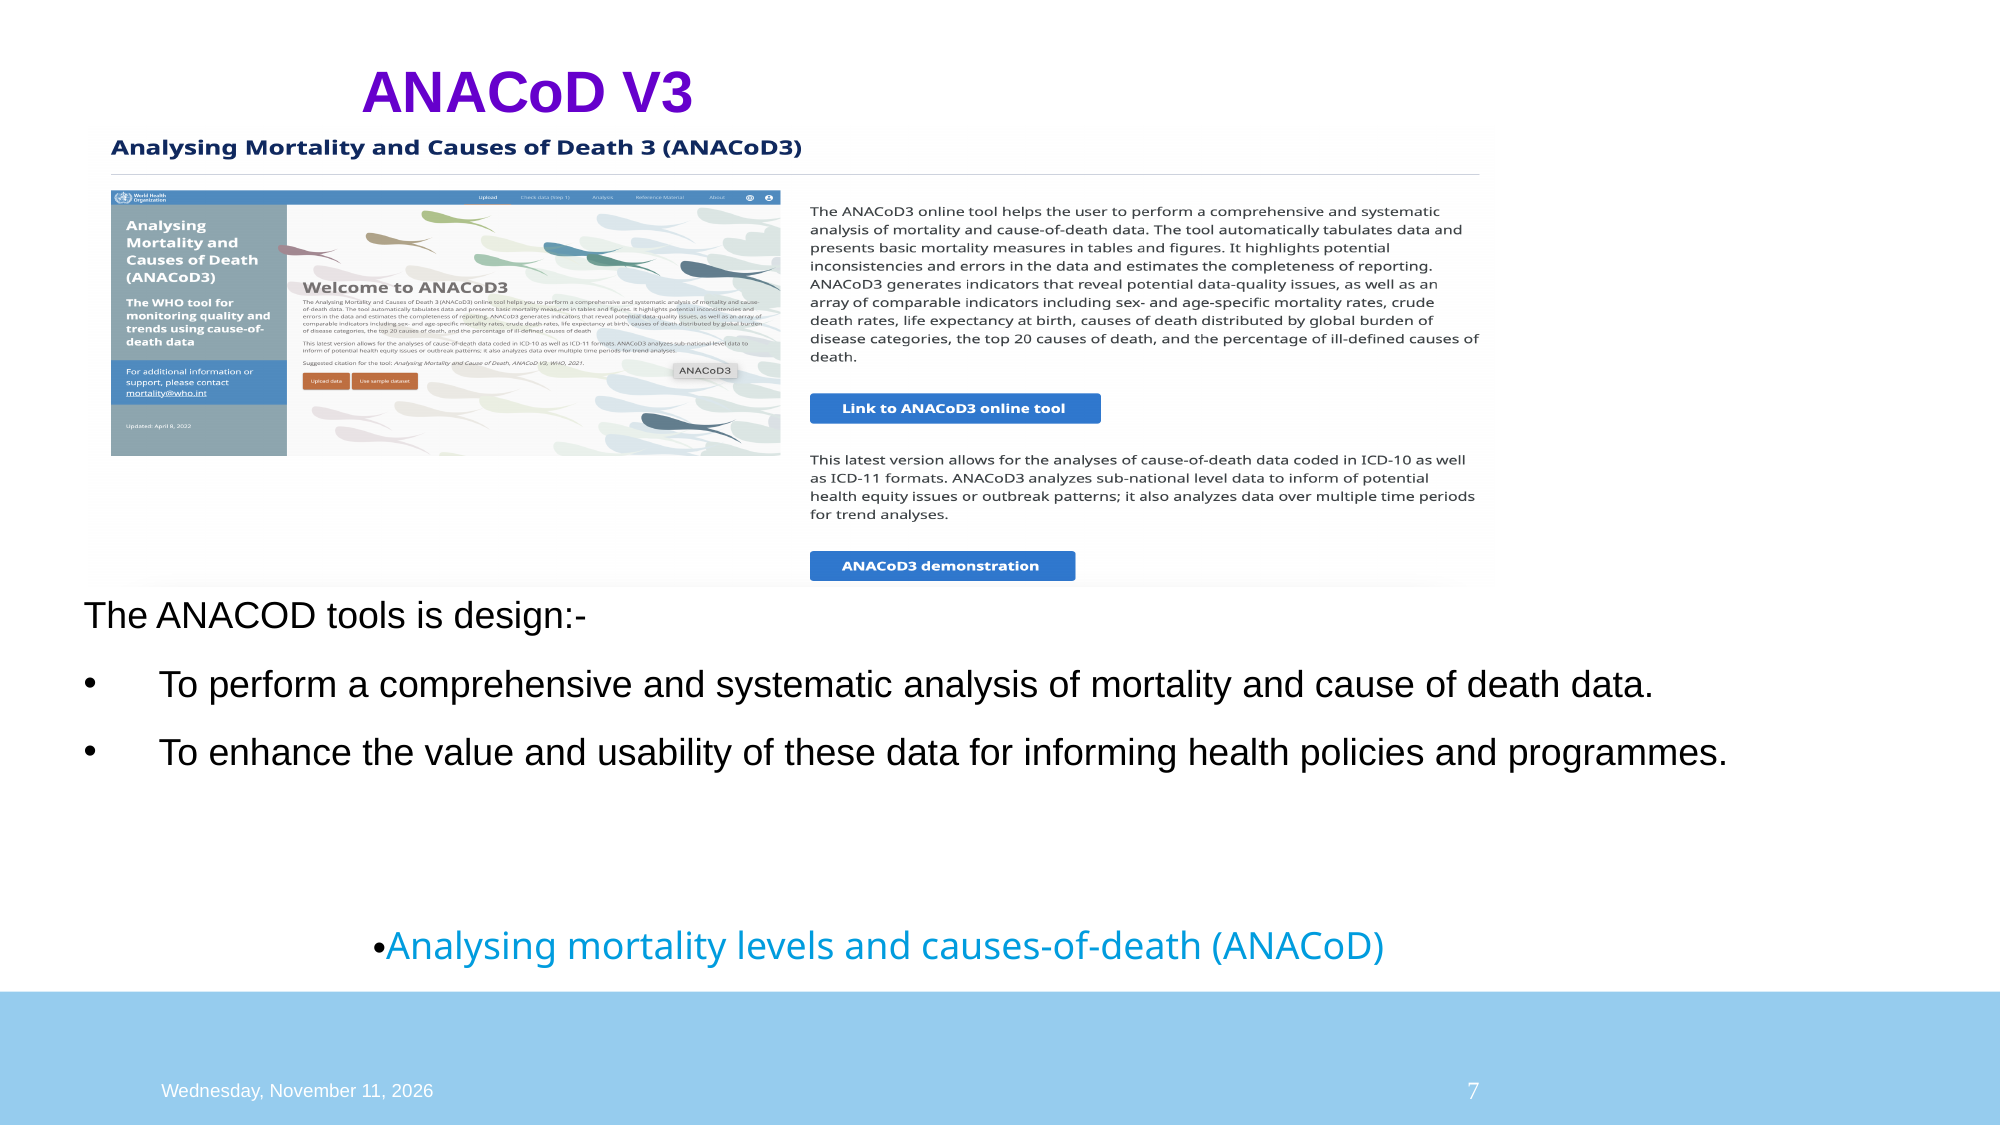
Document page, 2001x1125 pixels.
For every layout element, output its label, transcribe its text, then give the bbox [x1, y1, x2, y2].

text_box Analysing mortality levels and causes-of-death (ANACoD) [358, 914, 1604, 981]
list The ANACOD tools is design:- To perform a comprehensive and systematic analysis of mortality and cause of death data. To enhance the value and usability of these data for informing health policies and programmes. [80, 586, 1812, 949]
picture [88, 125, 1495, 588]
title ANACoD V3 [358, 31, 1749, 126]
slide_number 7 [1319, 1059, 1495, 1120]
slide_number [146, 1059, 476, 1120]
